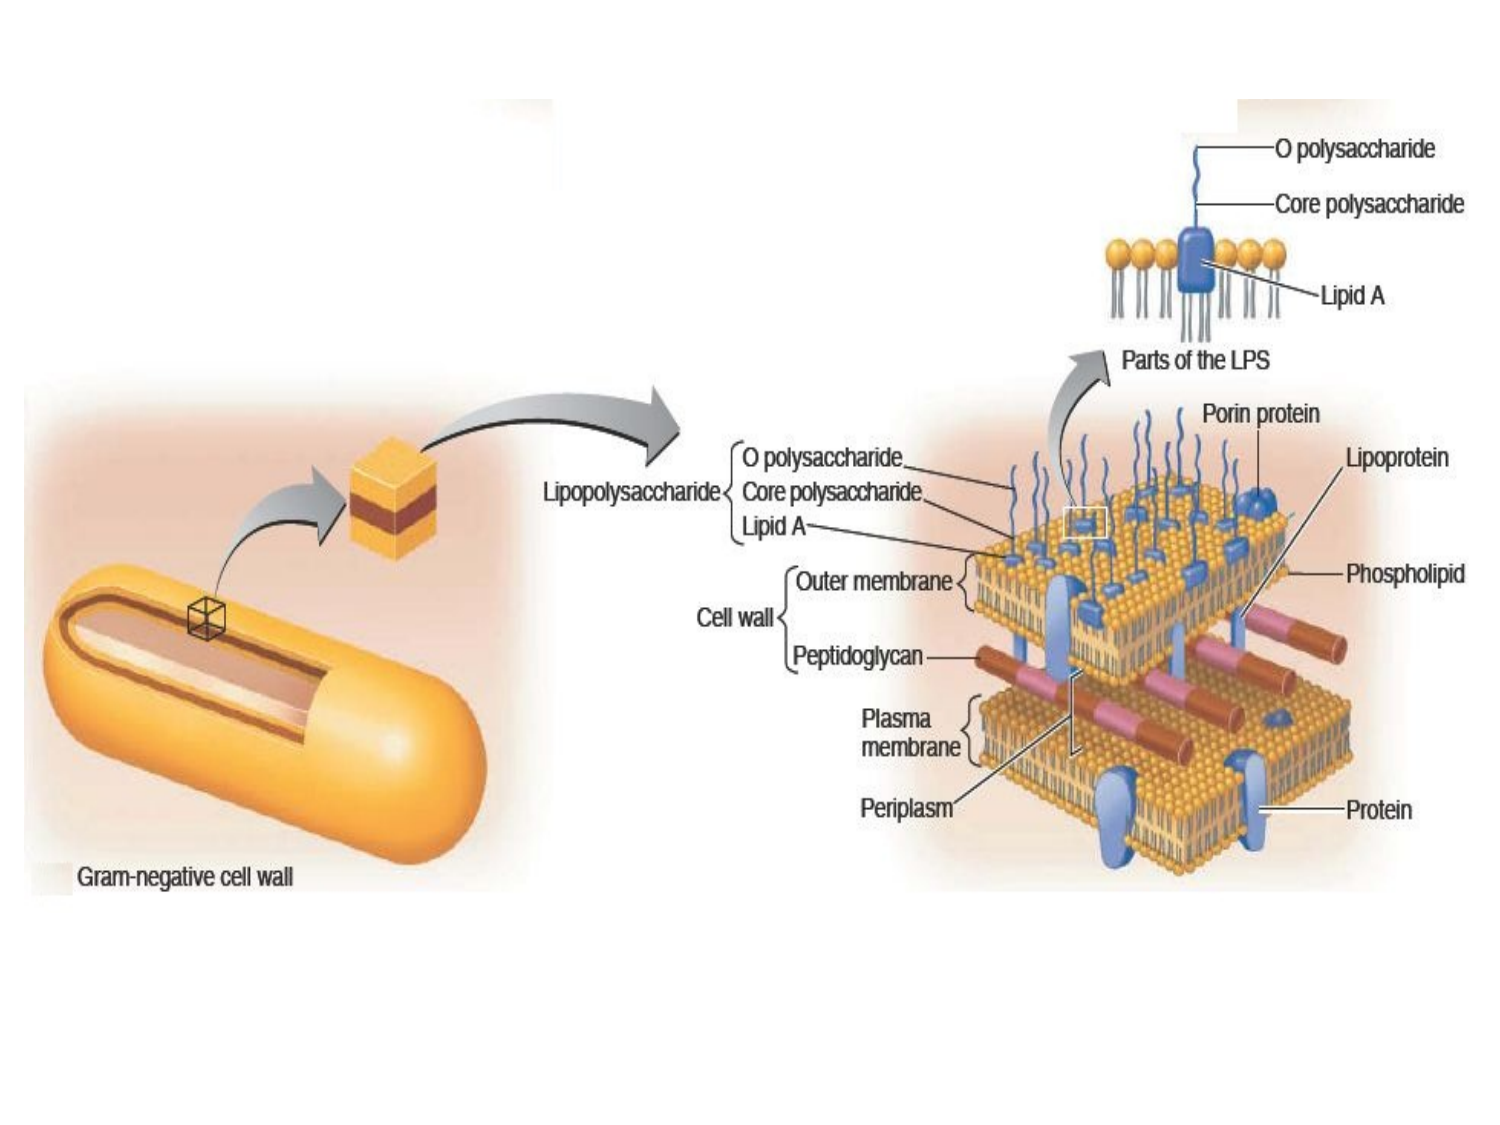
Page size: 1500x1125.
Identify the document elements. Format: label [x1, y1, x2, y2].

list [24, 99, 1476, 913]
